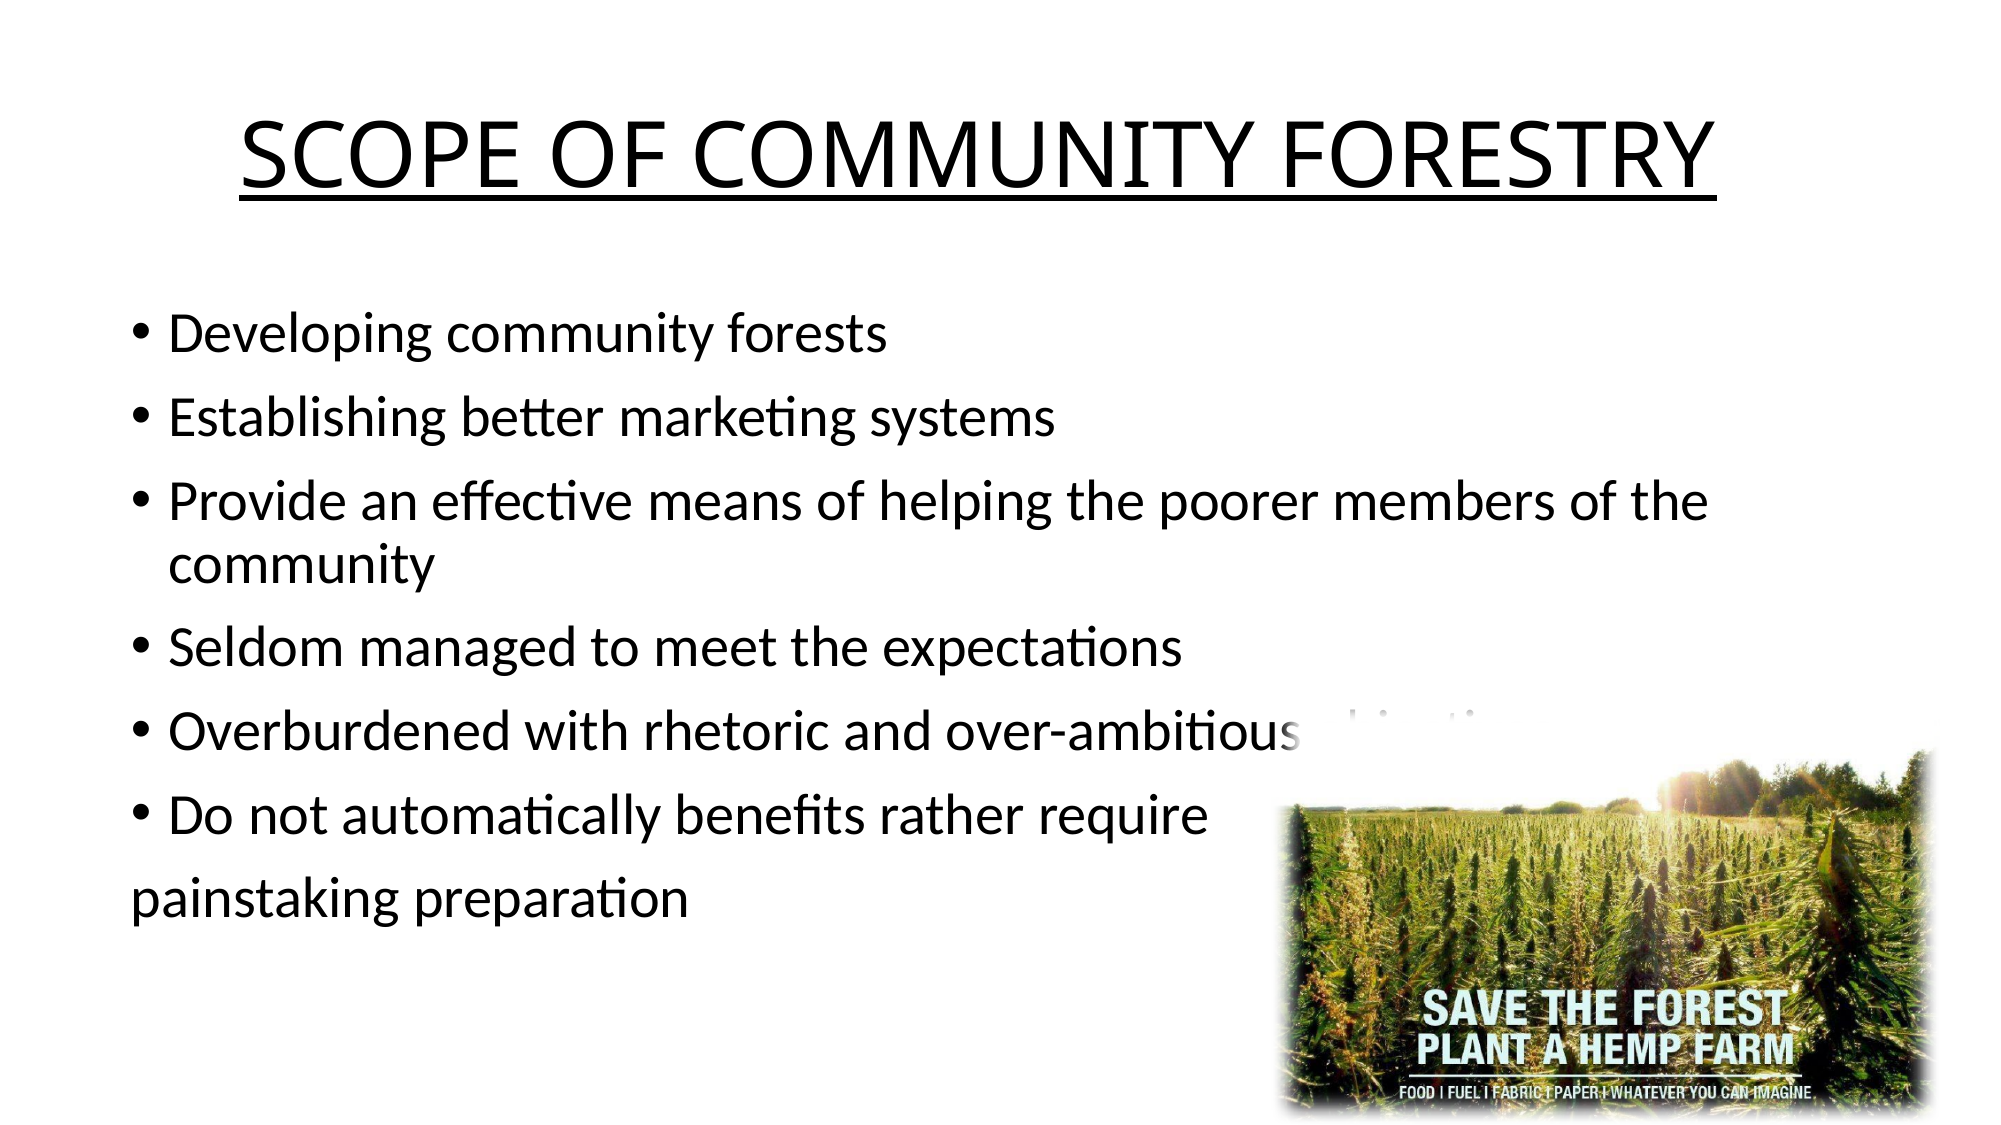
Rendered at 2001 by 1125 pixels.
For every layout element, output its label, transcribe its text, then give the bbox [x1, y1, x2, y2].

list Developing community forests Establishing better marketing systems Provide an effective means of helping the poorer members of the community Seldom managed to meet the expectations Overburdened with rhetoric and over-ambitious objectives Do not automatically benefits rather require painstaking preparation [115, 295, 1916, 1097]
title SCOPE OF COMMUNITY FORESTRY [115, 49, 1841, 267]
picture [1271, 686, 1940, 1125]
